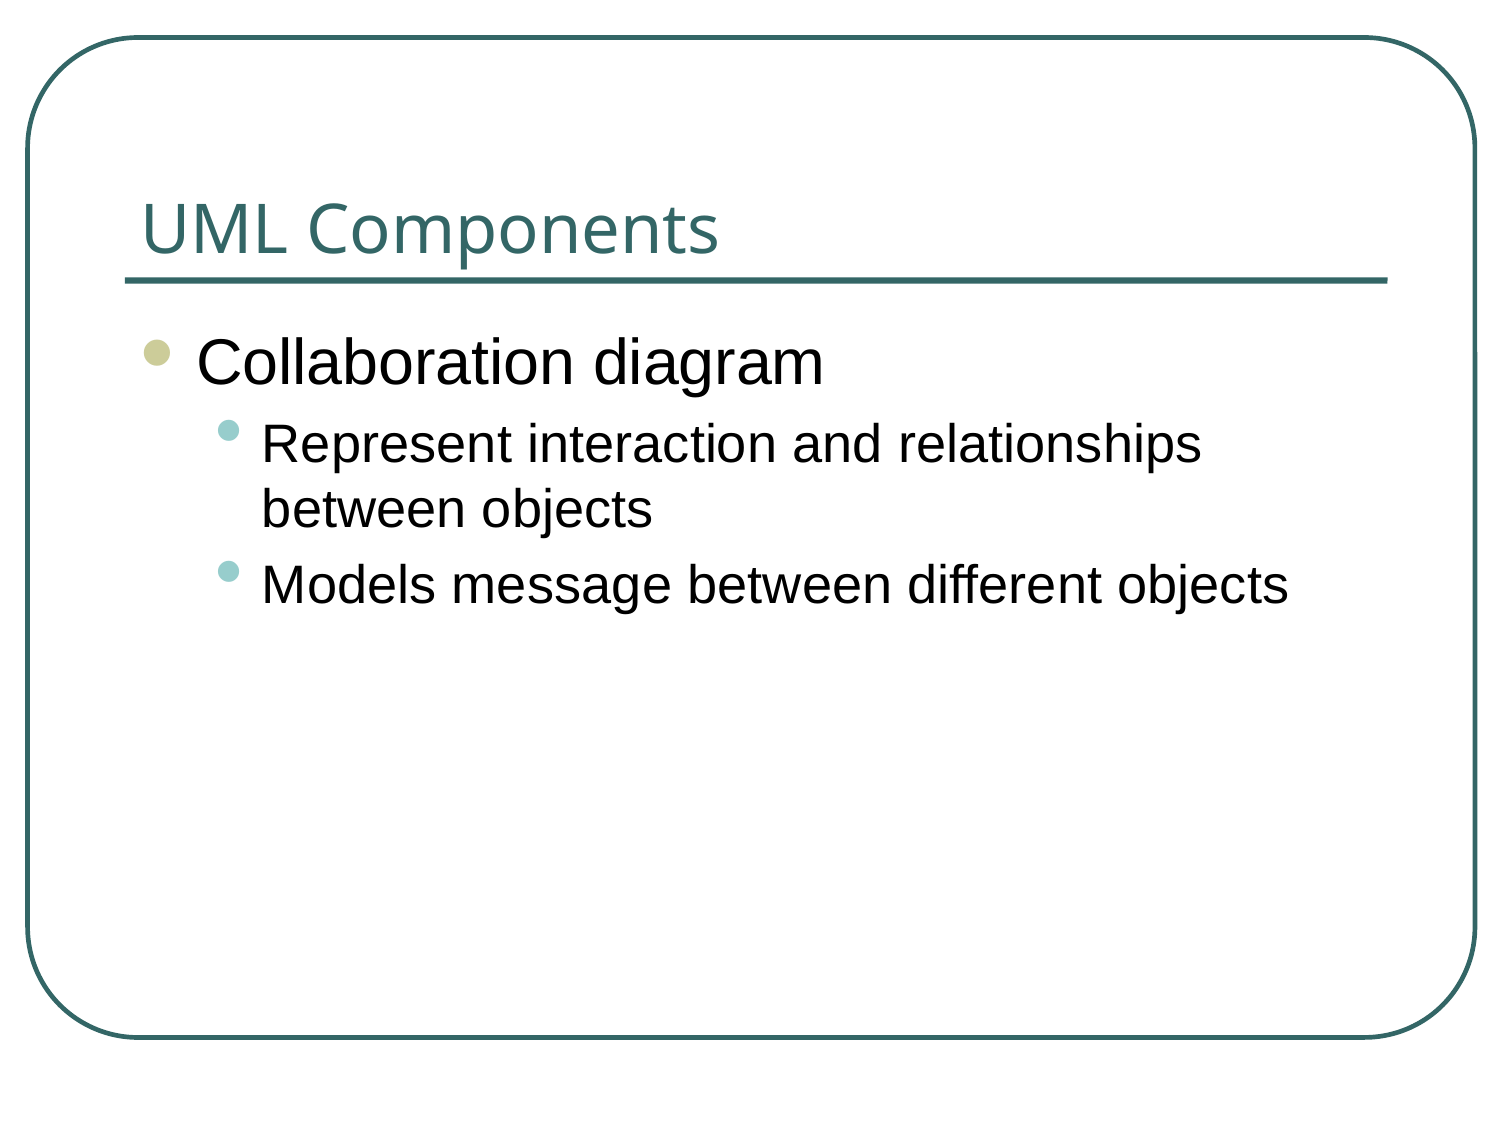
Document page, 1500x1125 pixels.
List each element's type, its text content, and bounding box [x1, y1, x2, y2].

title UML Components [124, 87, 1388, 276]
list Collaboration diagram Represent interaction and relationships between objects Models message between different objects [124, 312, 1388, 976]
